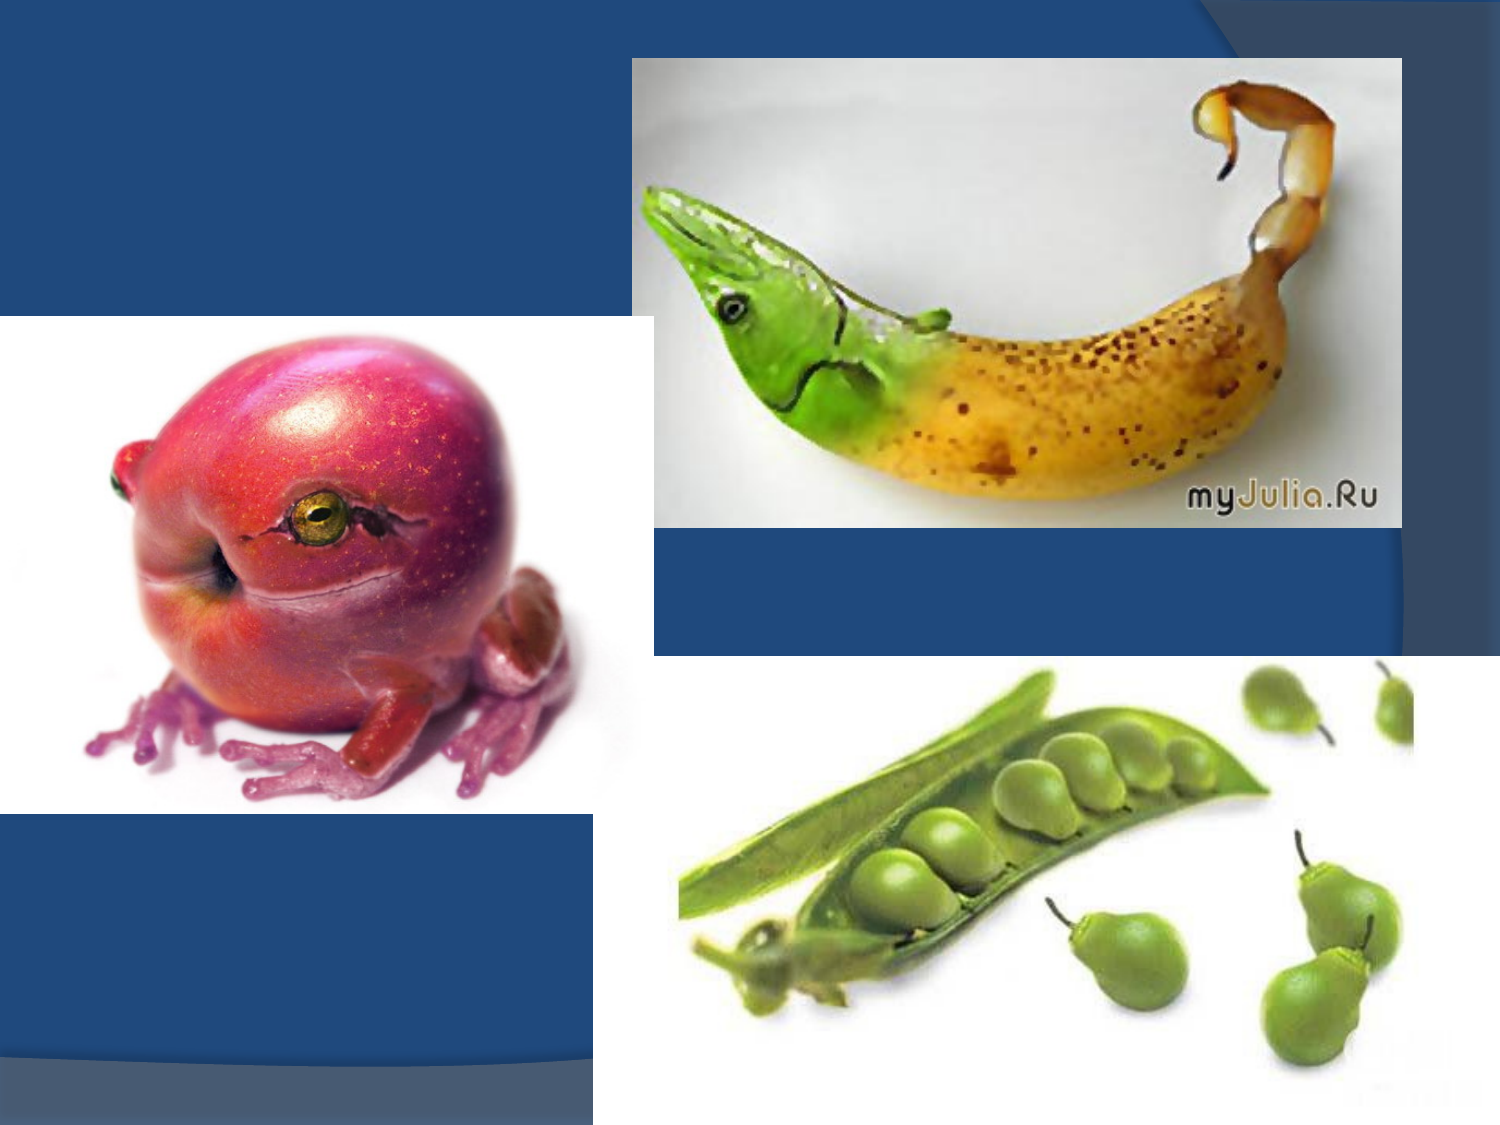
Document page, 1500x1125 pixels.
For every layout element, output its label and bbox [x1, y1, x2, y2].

list [632, 58, 1403, 528]
picture [0, 316, 655, 814]
picture [593, 655, 1500, 1125]
